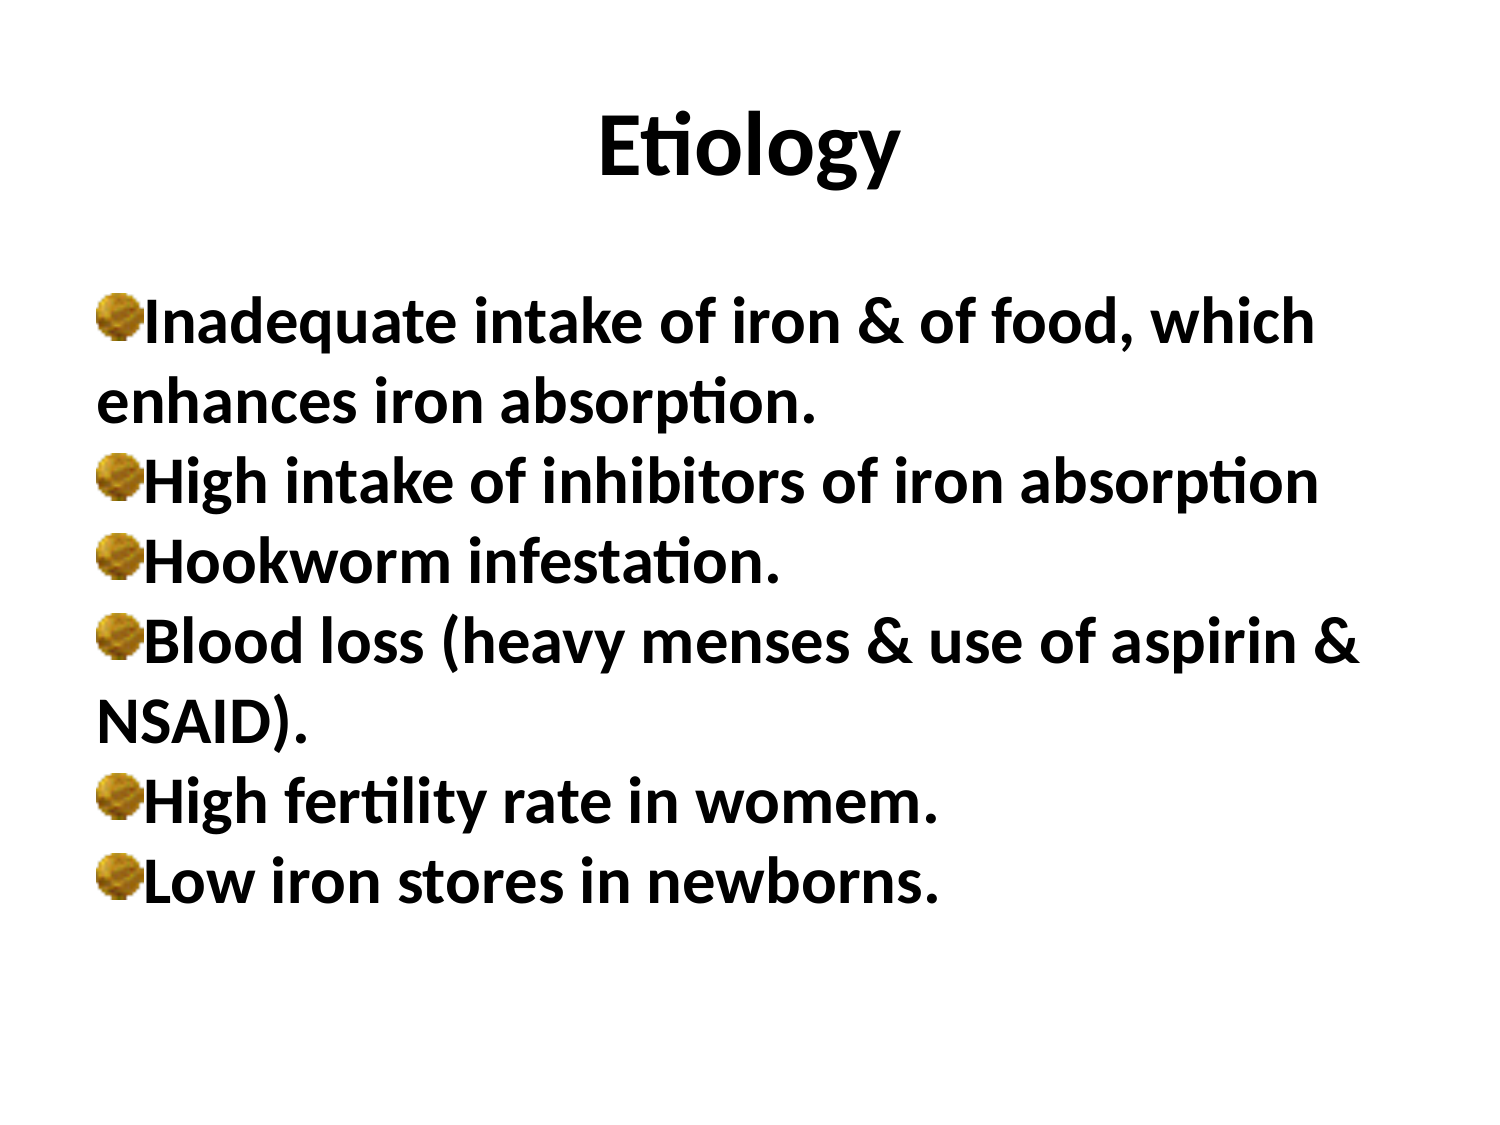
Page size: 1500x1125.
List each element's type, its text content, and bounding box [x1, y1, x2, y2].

picture [96, 533, 144, 580]
picture [96, 853, 144, 900]
picture [96, 613, 144, 660]
text_box Inadequate intake of iron & of food, which enhances iron absorption. High intake of inhibitors of iron absorption Hookworm infestation. Blood loss (heavy menses & use of aspirin & NSAID). High fertility rate in womem. Low iron stores in newborns. [82, 269, 1454, 924]
picture [96, 453, 144, 501]
title Etiology [75, 45, 1425, 233]
picture [96, 773, 144, 820]
picture [96, 293, 144, 341]
